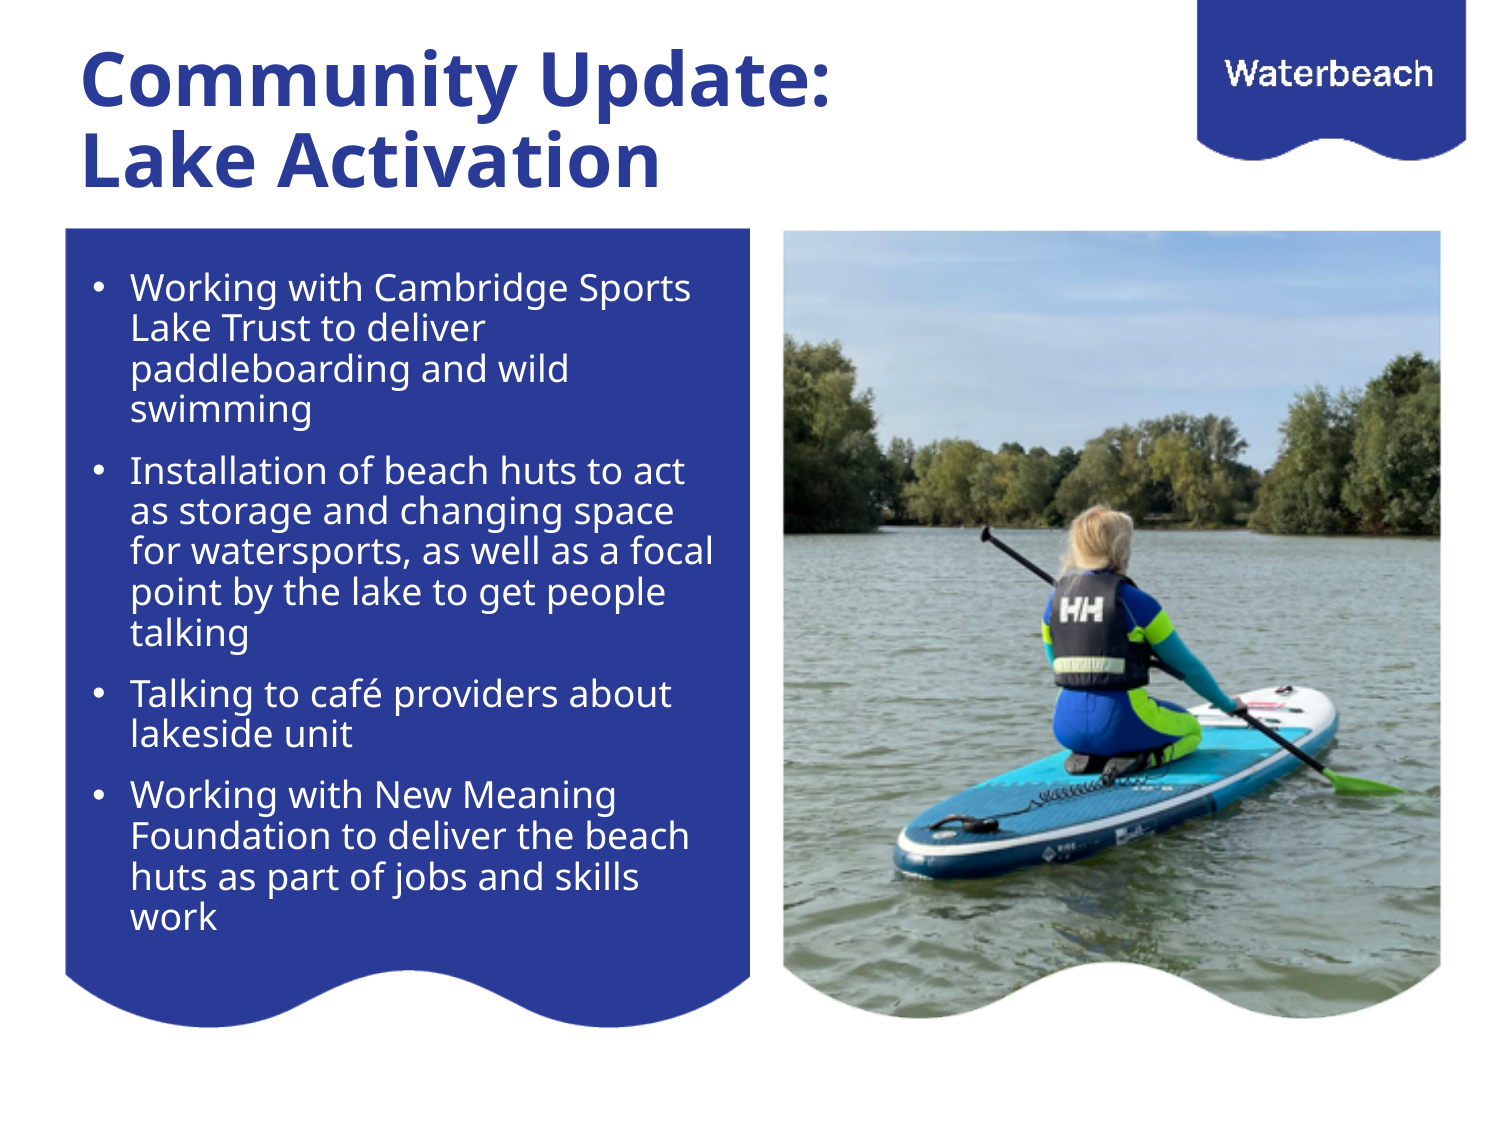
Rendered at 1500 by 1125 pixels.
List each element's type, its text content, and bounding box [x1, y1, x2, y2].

title Community Update: Lake Activation [64, 14, 1359, 232]
picture [6, 152, 1498, 1080]
picture [1174, 0, 1485, 181]
list Working with Cambridge Sports Lake Trust to deliver paddleboarding and wild swimming Installation of beach huts to act as storage and changing space for watersports, as well as a focal point by the lake to get people talking Talking to café providers about lakeside unit Working with New Meaning Foundation to deliver the beach huts as part of jobs and skills work [77, 261, 740, 976]
